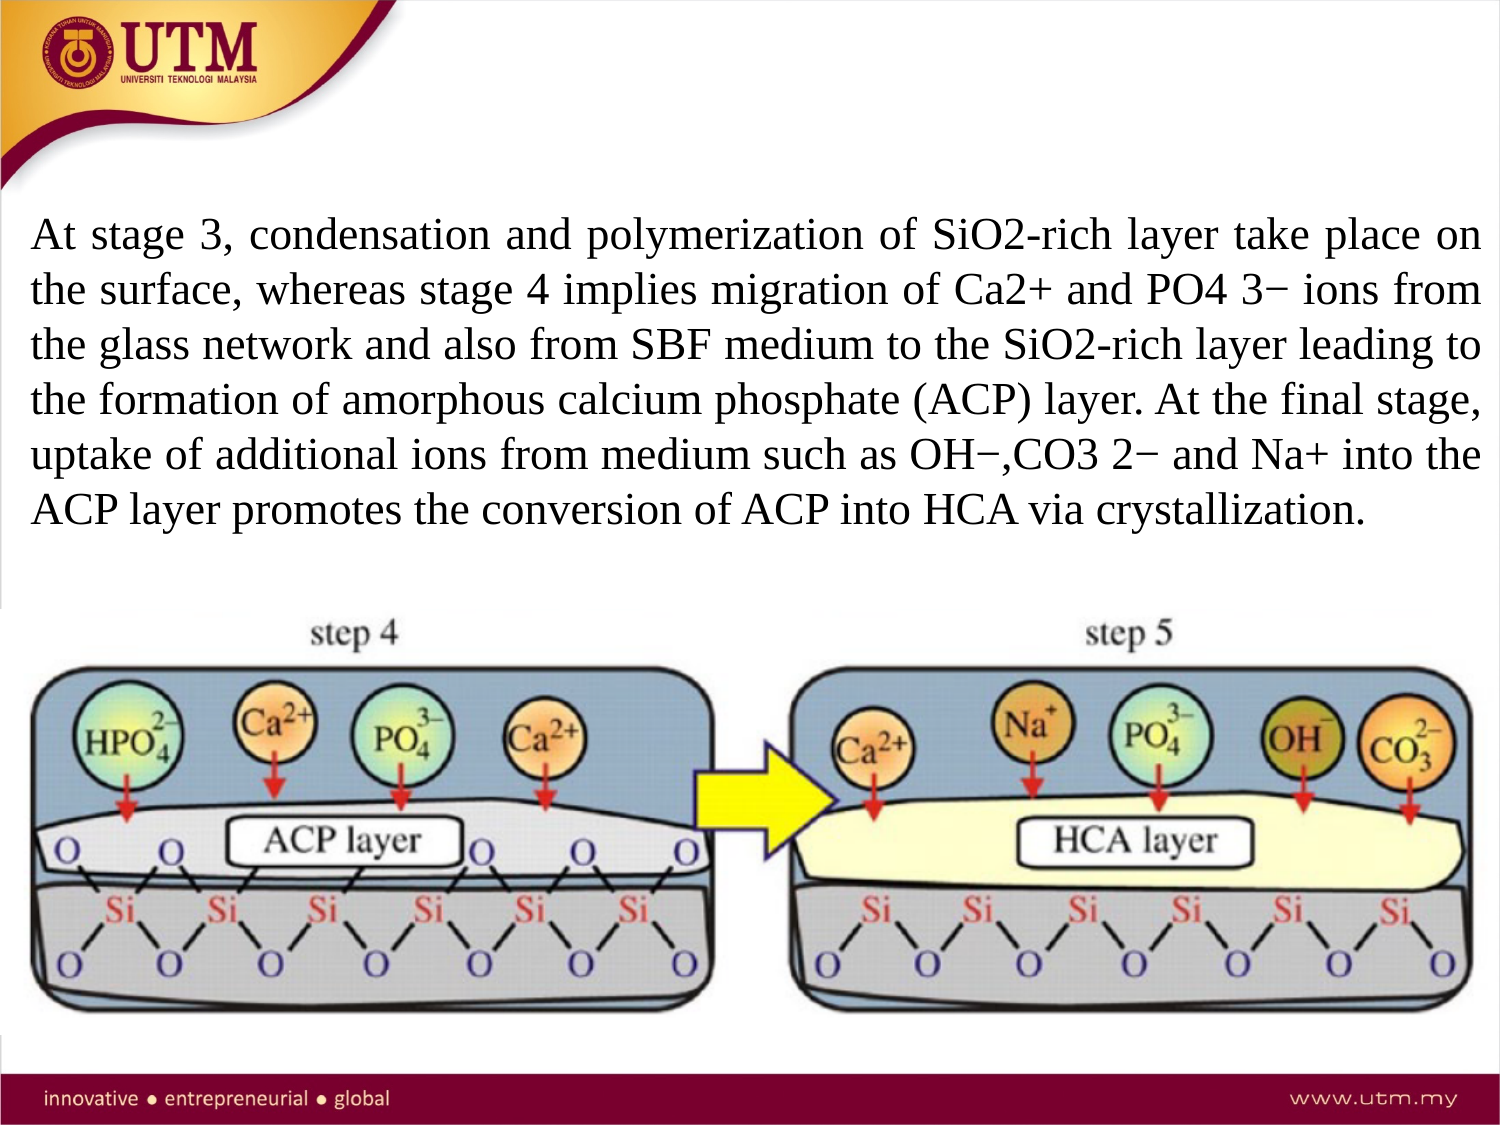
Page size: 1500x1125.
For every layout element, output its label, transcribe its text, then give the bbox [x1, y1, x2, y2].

text_box At stage 3, condensation and polymerization of SiO2-rich layer take place on the surface, whereas stage 4 implies migration of Ca2+ and PO4 3− ions from the glass network and also from SBF medium to the SiO2-rich layer leading to the formation of amorphous calcium phosphate (ACP) layer. At the final stage, uptake of additional ions from medium such as OH−,CO3 2− and Na+ into the ACP layer promotes the conversion of ACP into HCA via crystallization. [15, 196, 1498, 541]
picture [0, 0, 1500, 1125]
